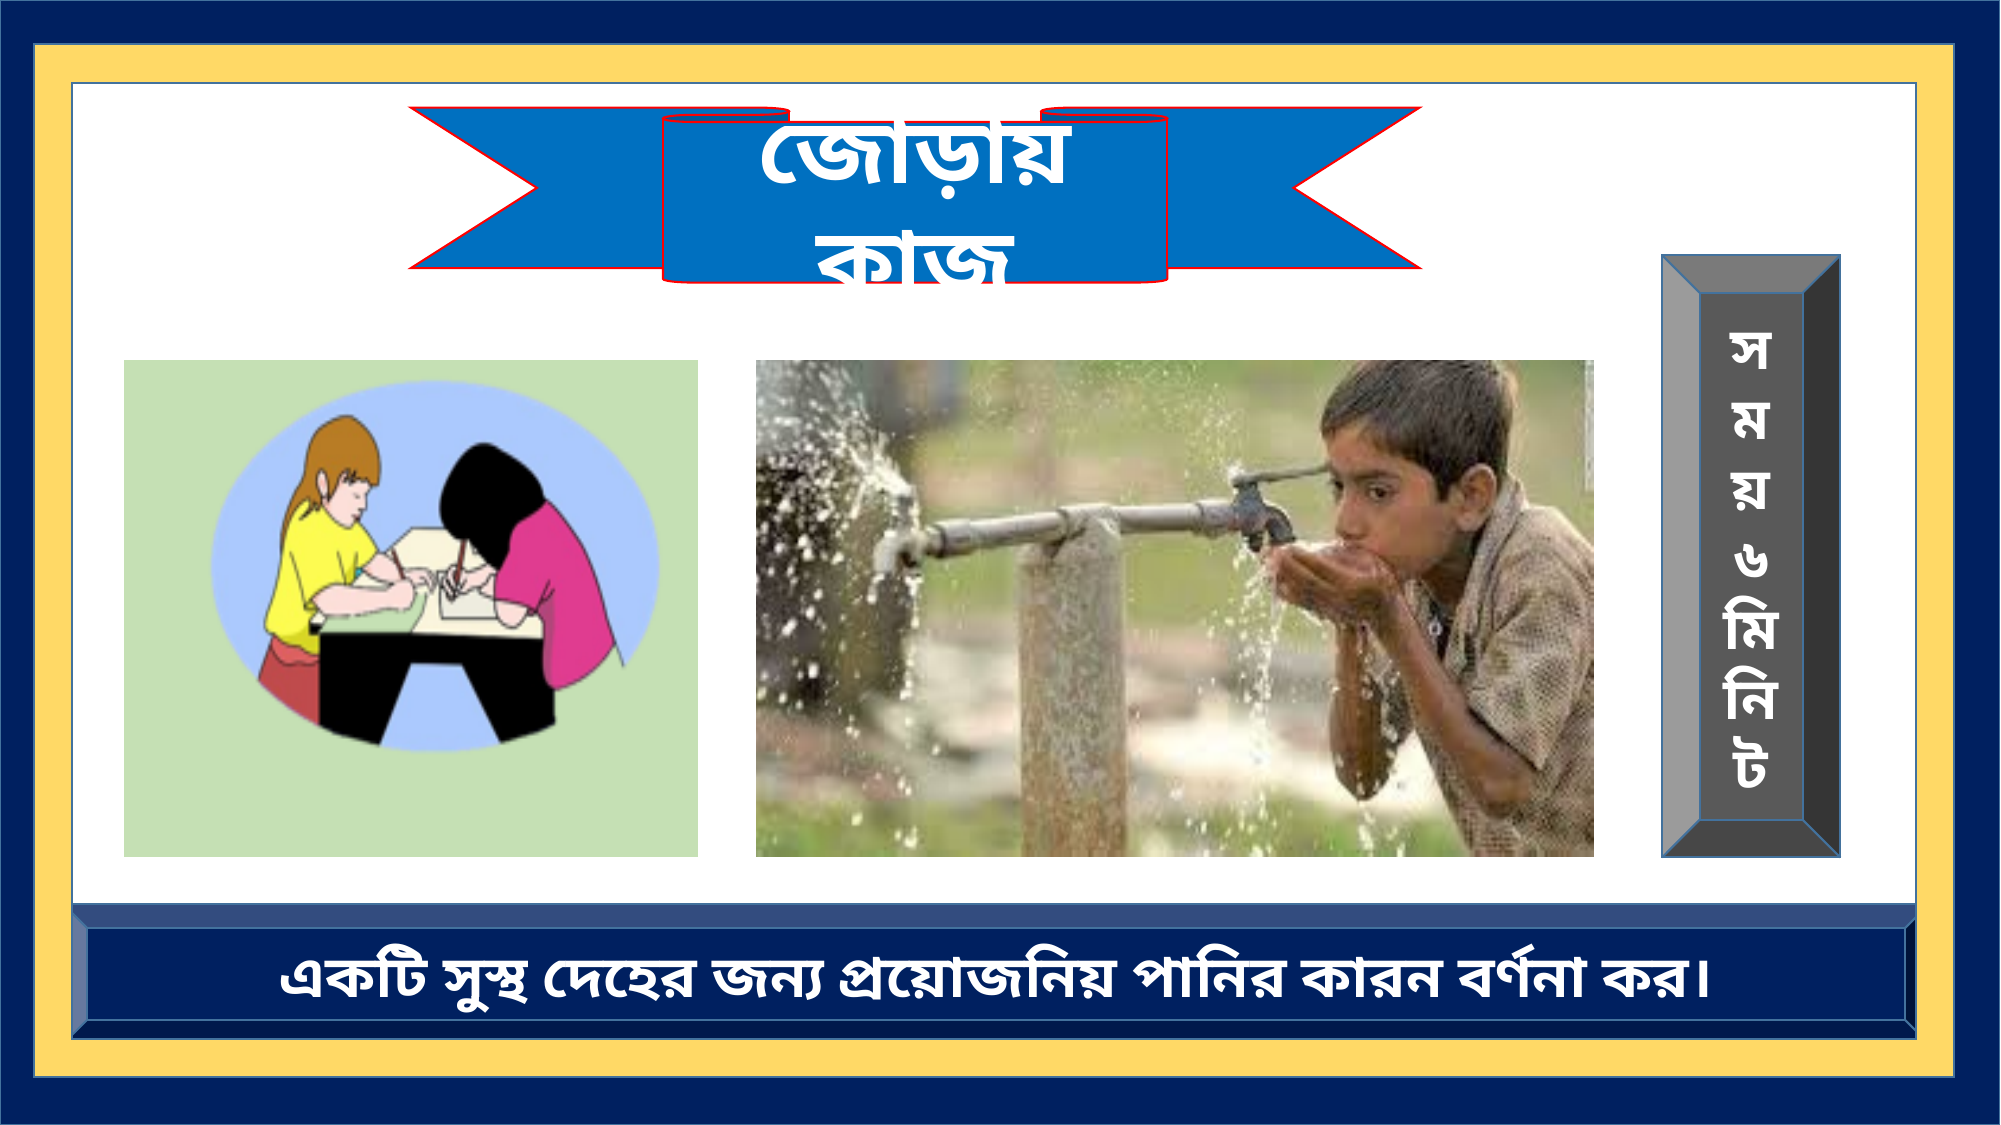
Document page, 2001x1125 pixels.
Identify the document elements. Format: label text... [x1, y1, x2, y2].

text_box [33, 43, 1955, 1078]
picture [756, 360, 1593, 857]
text_box জোড়ায় কাজ [407, 106, 1424, 284]
text_box একটি সুস্থ দেহের জন্য প্রয়োজনিয় পানির কারন বর্ণনা কর। [73, 912, 1915, 1036]
text_box স ম য় ৬ মি নি ট [1661, 254, 1842, 859]
picture [124, 360, 698, 857]
text_box [0, 0, 2000, 1125]
